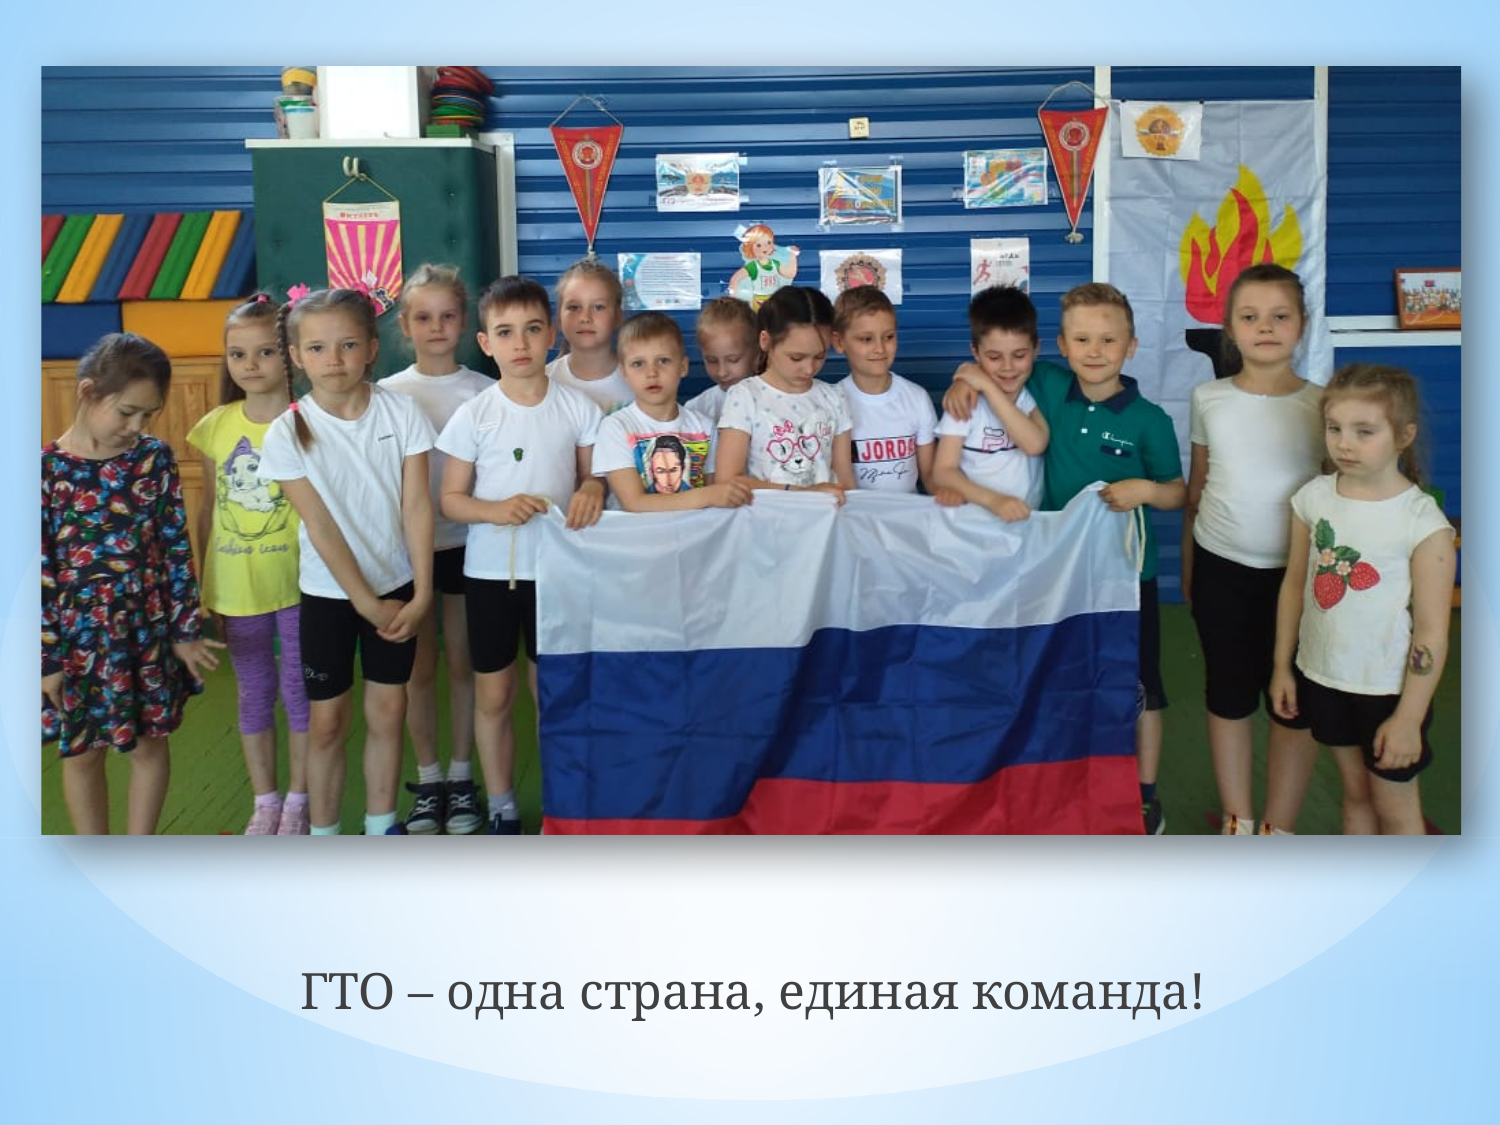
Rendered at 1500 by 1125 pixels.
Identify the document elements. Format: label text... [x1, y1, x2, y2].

picture [40, 66, 1462, 835]
list ГТО – одна страна, единая команда! [0, 952, 1500, 1125]
